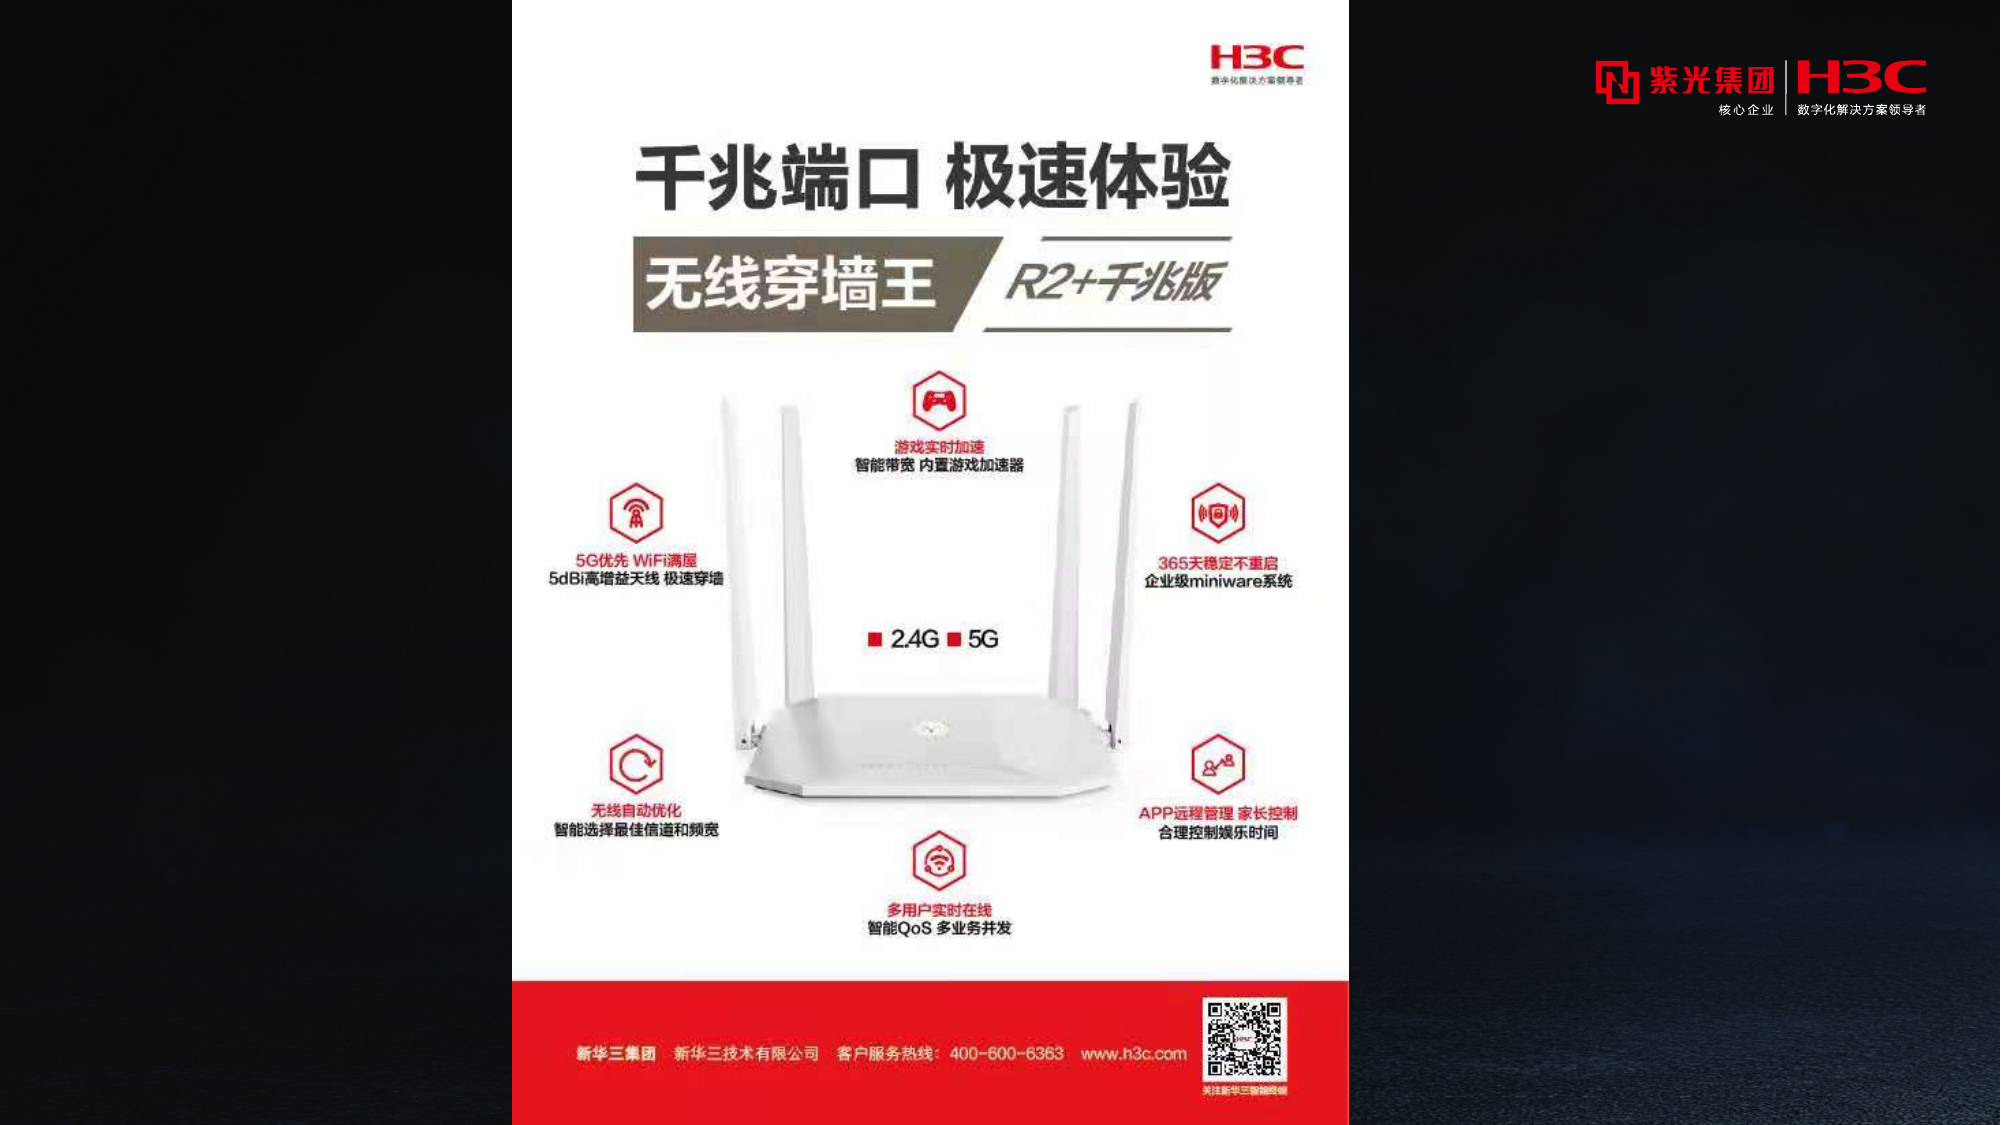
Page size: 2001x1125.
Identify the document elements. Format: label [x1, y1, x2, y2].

list [512, 0, 1349, 1125]
picture [0, 0, 512, 1125]
picture [1349, 0, 2000, 1125]
